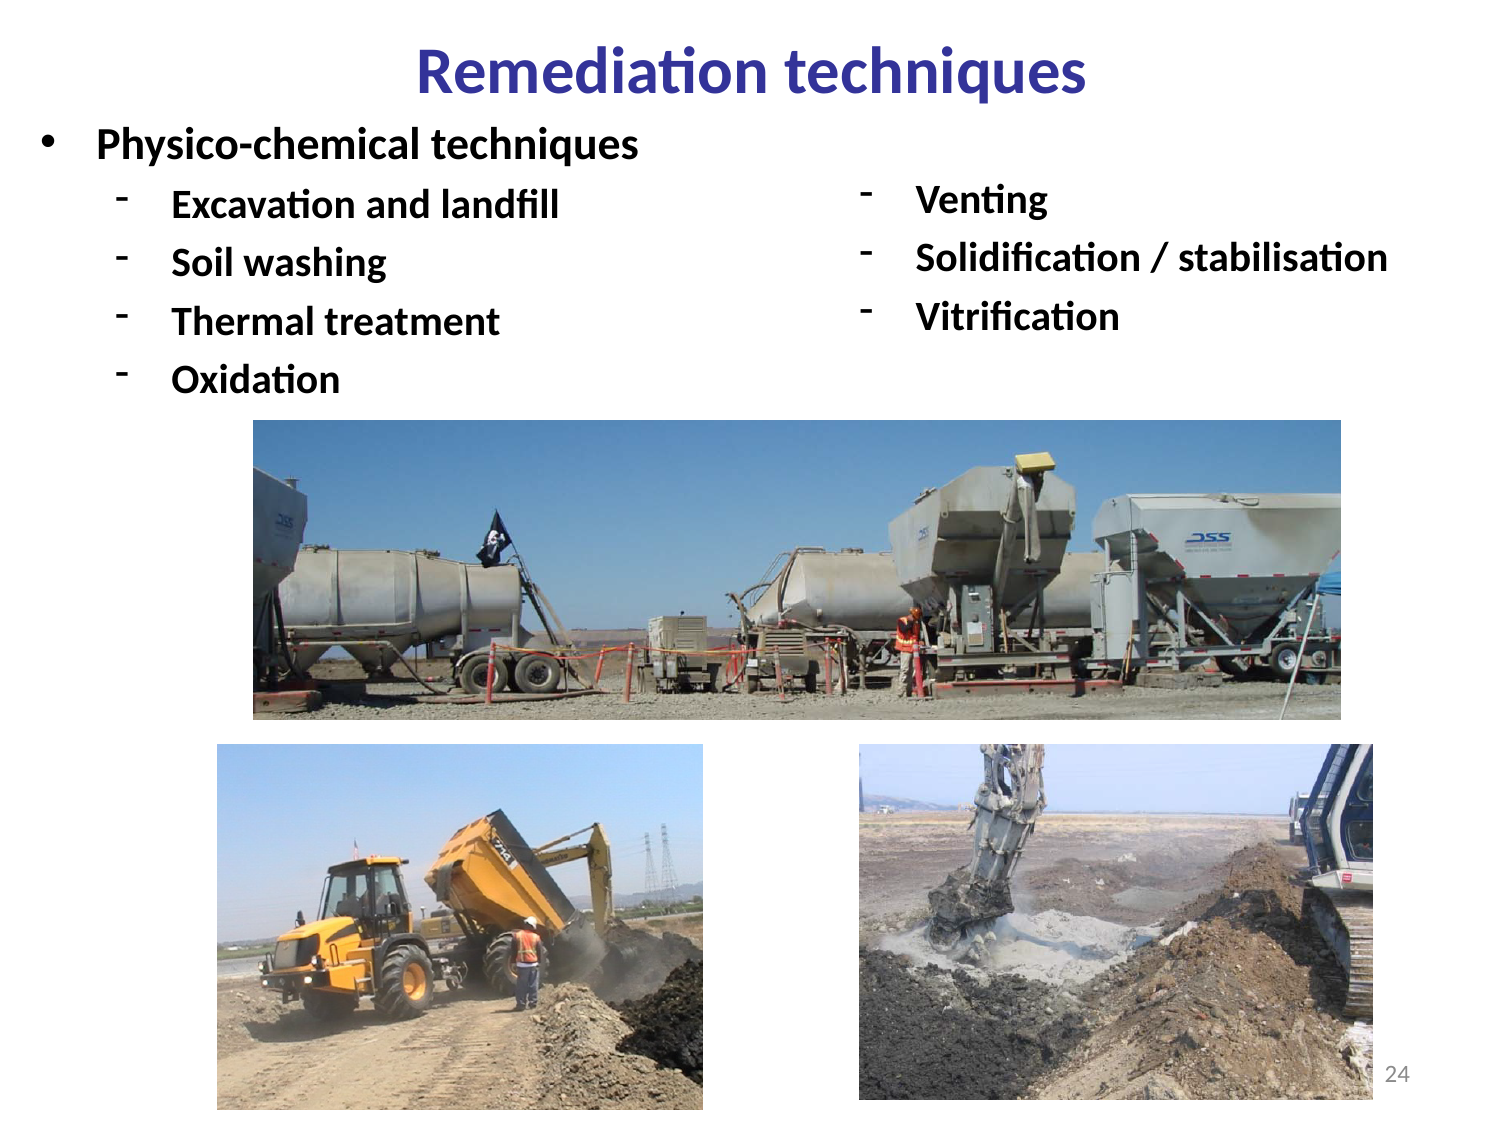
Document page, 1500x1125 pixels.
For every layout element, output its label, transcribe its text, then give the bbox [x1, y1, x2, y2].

text_box Remediation techniques [2, 19, 1500, 114]
picture [253, 420, 1341, 720]
picture [858, 744, 1373, 1100]
text_box Physico-chemical techniques Excavation and landfill Soil washing Thermal treatment Oxidation [28, 101, 1483, 498]
picture [217, 744, 703, 1110]
slide_number 24 [1375, 1042, 1425, 1103]
